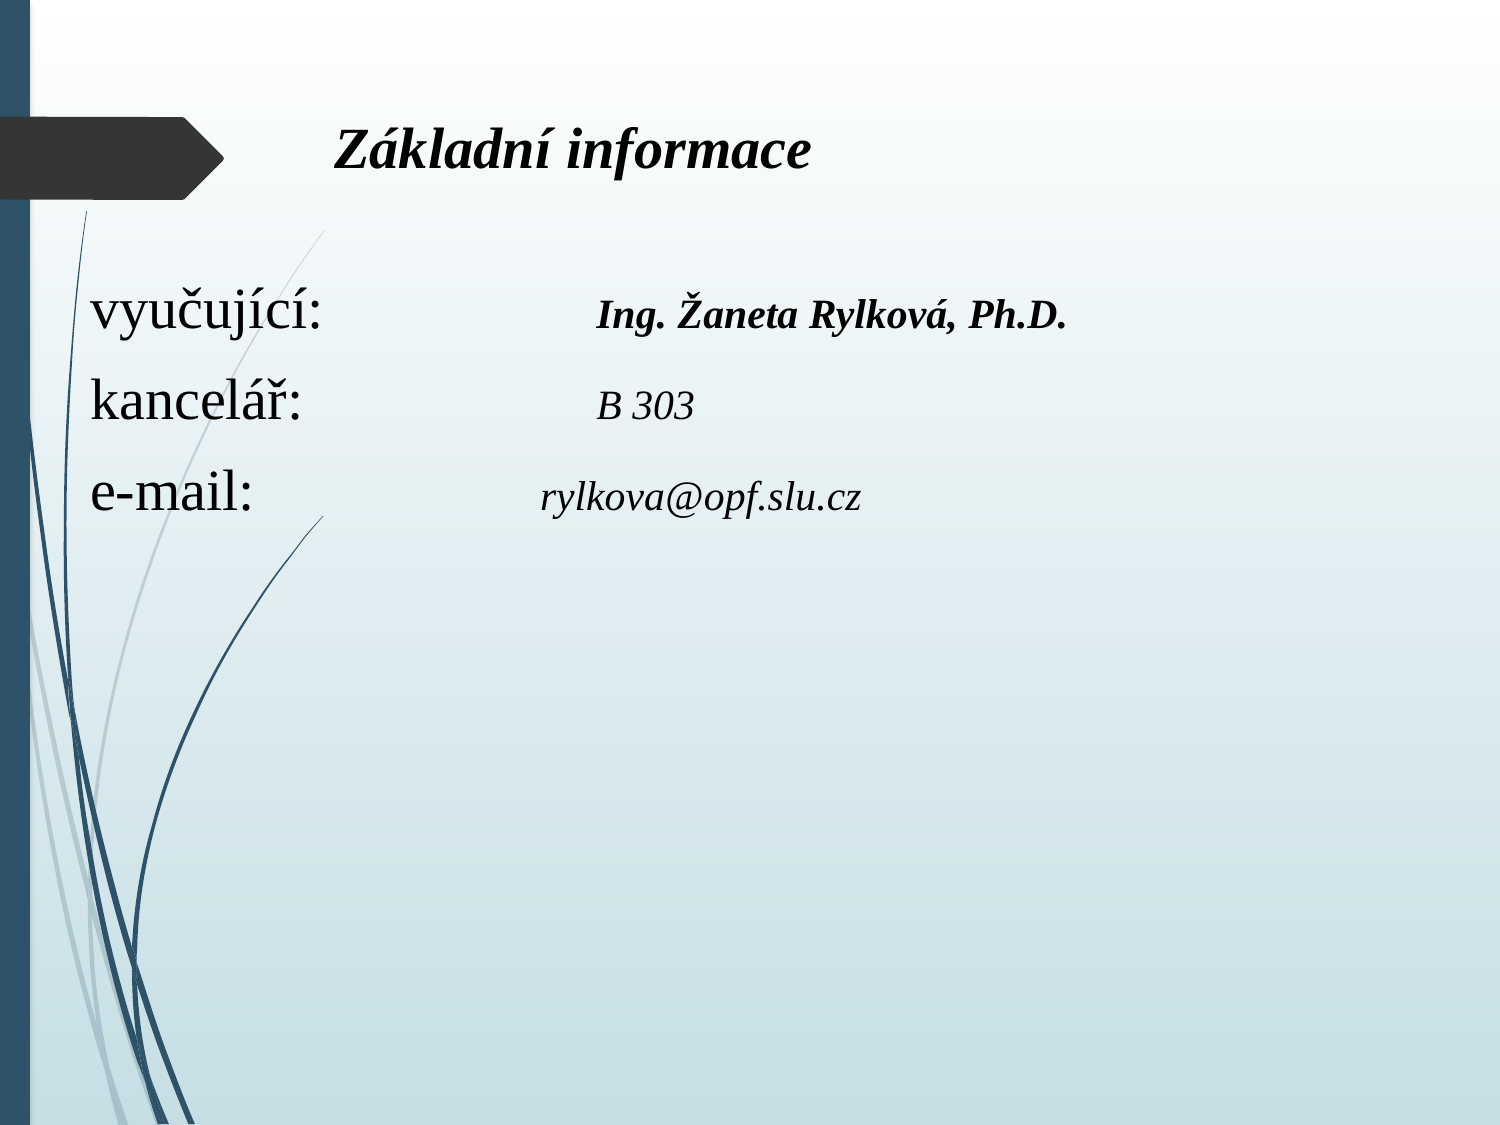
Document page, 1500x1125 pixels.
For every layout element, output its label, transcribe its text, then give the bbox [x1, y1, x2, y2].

list vyučující: Ing. Žaneta Rylková, Ph.D. kancelář: B 303 e-mail: rylkova@opf.slu.cz [75, 262, 1483, 1005]
title Základní informace [319, 102, 1400, 262]
